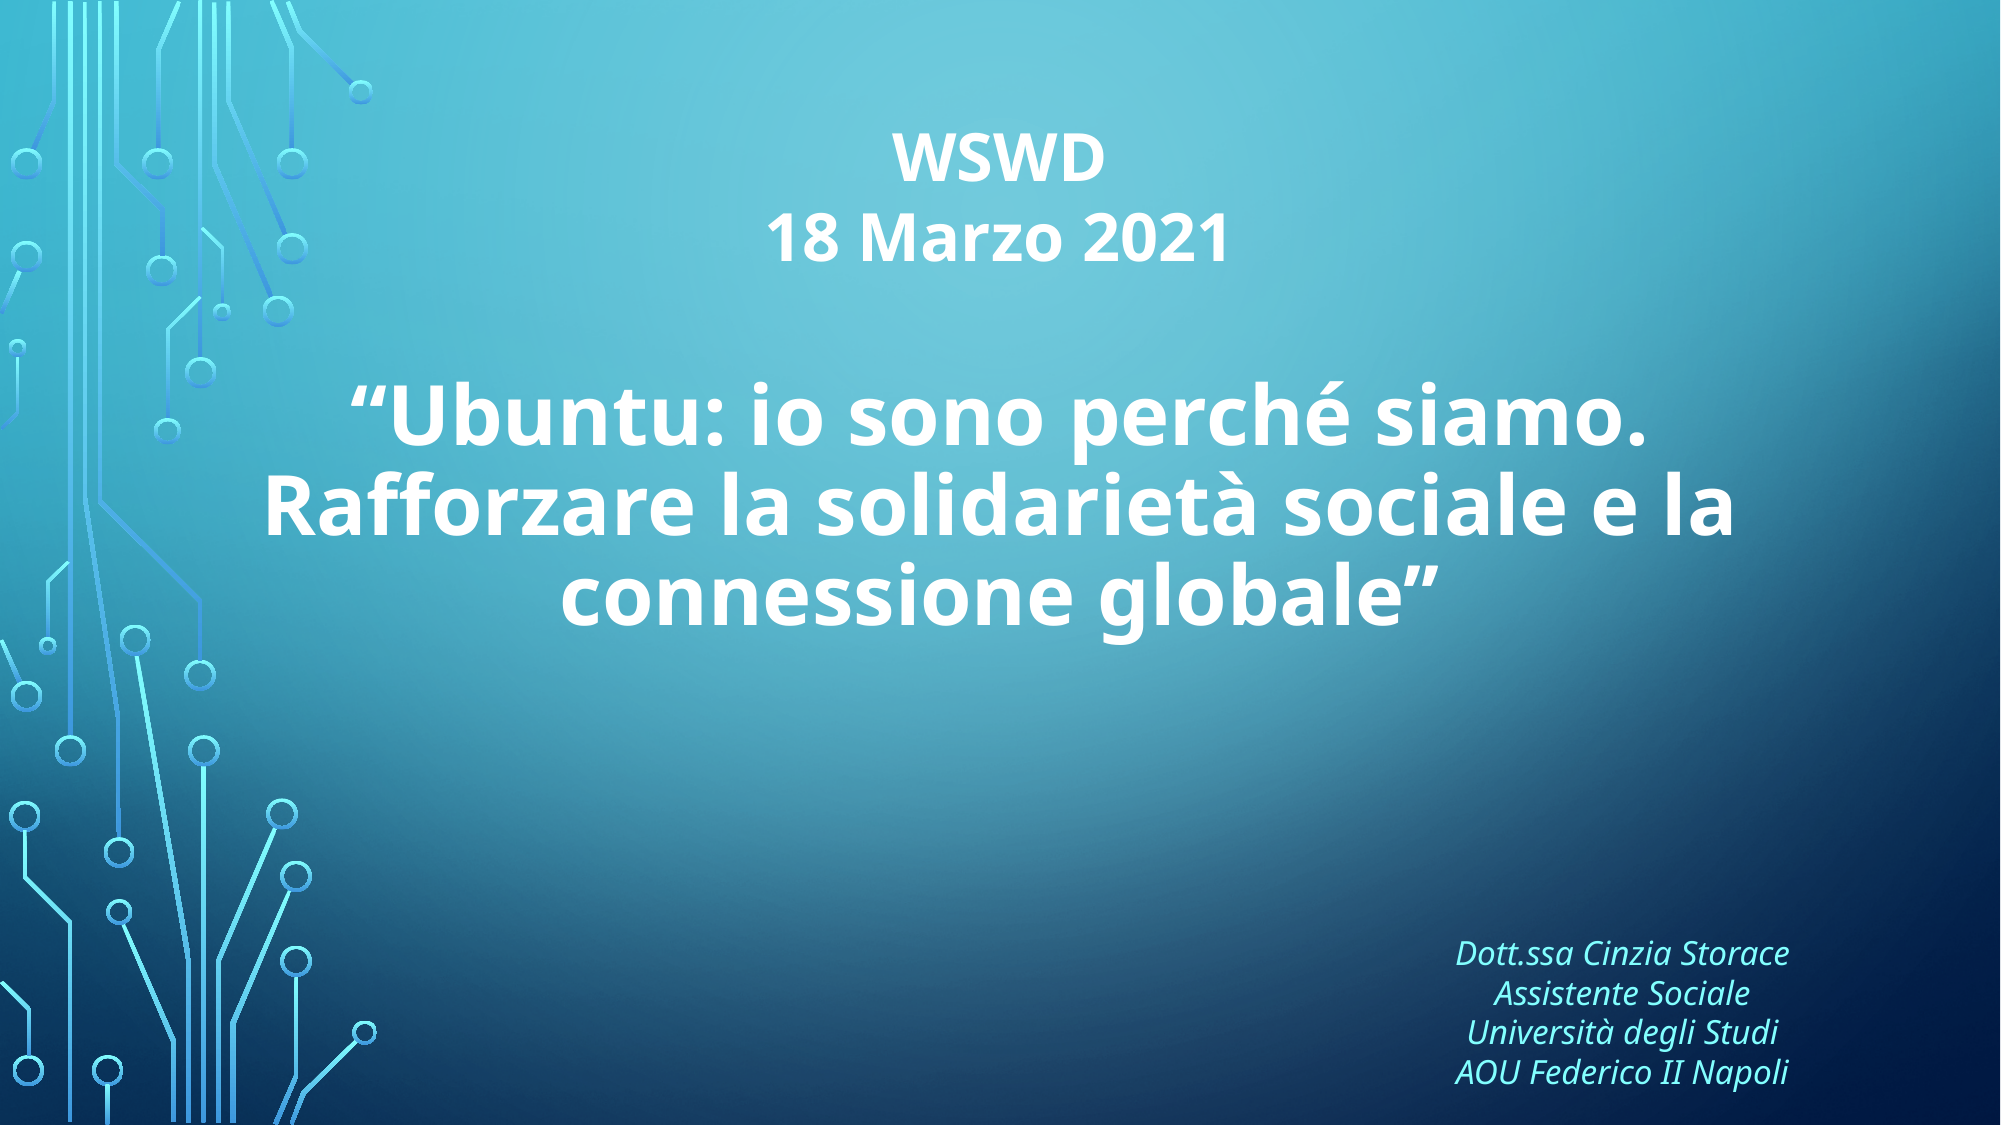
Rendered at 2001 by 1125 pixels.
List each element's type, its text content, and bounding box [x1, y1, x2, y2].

subtitle Dott.ssa Cinzia Storace Assistente Sociale Università degli Studi AOU Federico II Napoli [1425, 924, 1821, 1104]
title “Ubuntu: io sono perché siamo. Rafforzare la solidarietà sociale e la connessione globale’’ [179, 338, 1821, 651]
text_box WSWD 18 Marzo 2021 [688, 106, 1312, 272]
